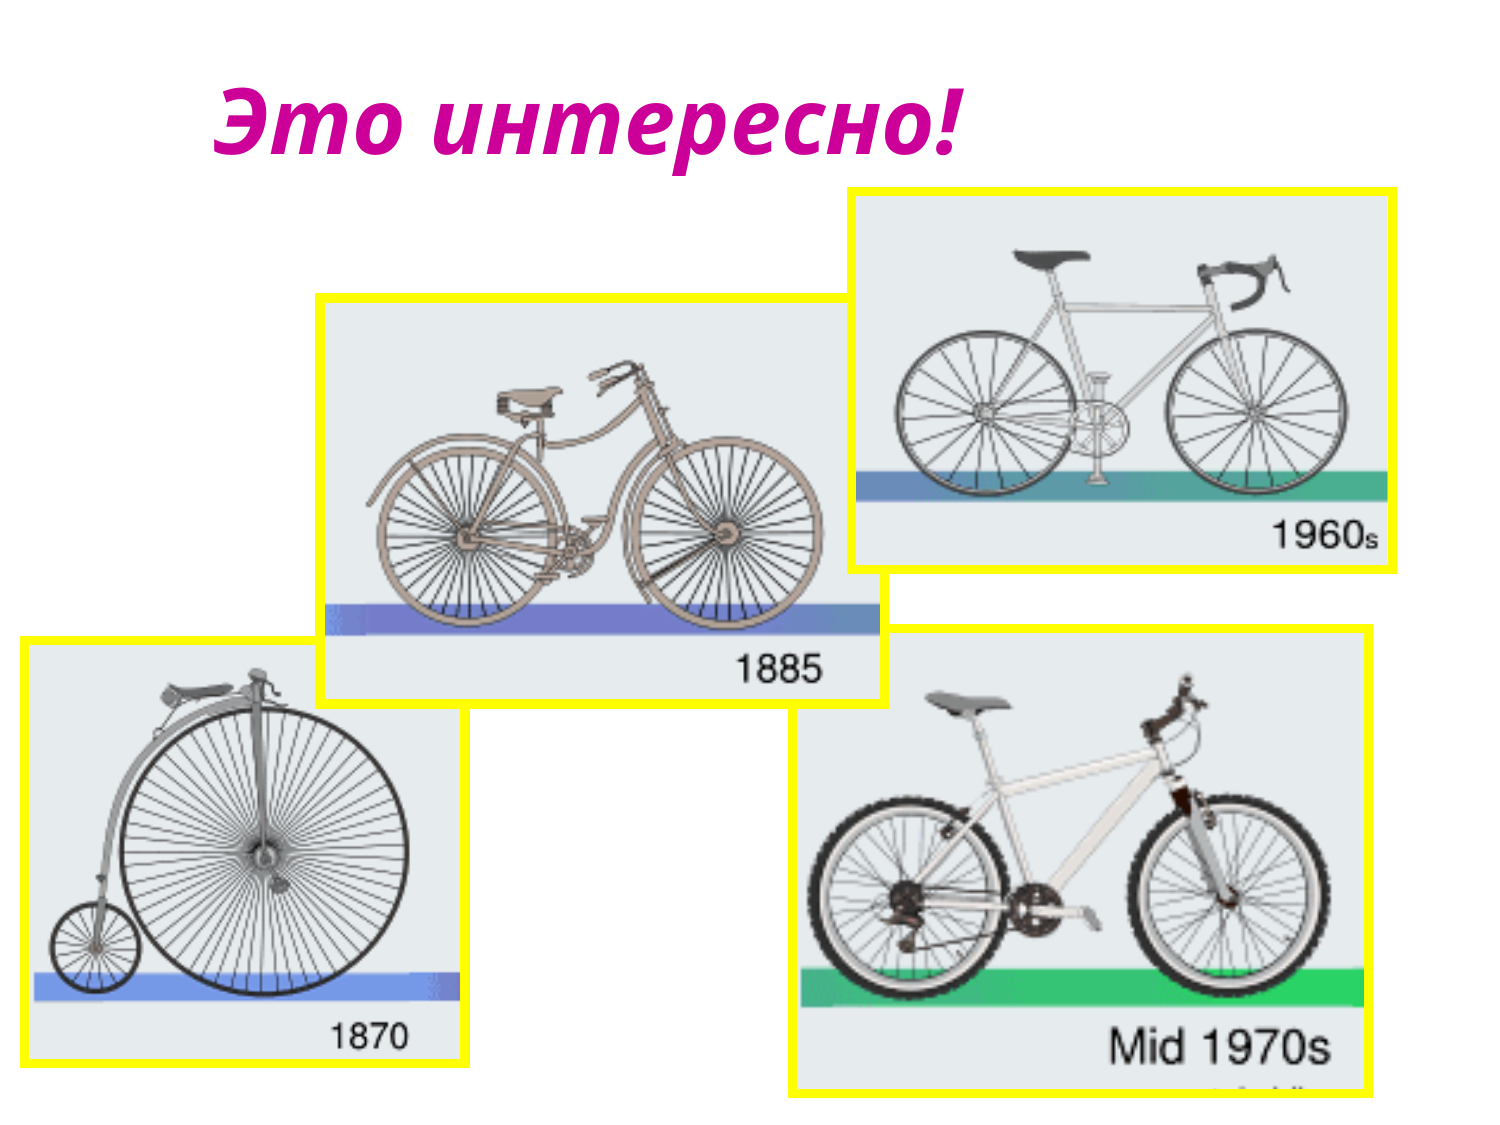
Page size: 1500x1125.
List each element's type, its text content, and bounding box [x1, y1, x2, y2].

title Это интересно! [0, 0, 1176, 235]
picture [29, 196, 1388, 1090]
